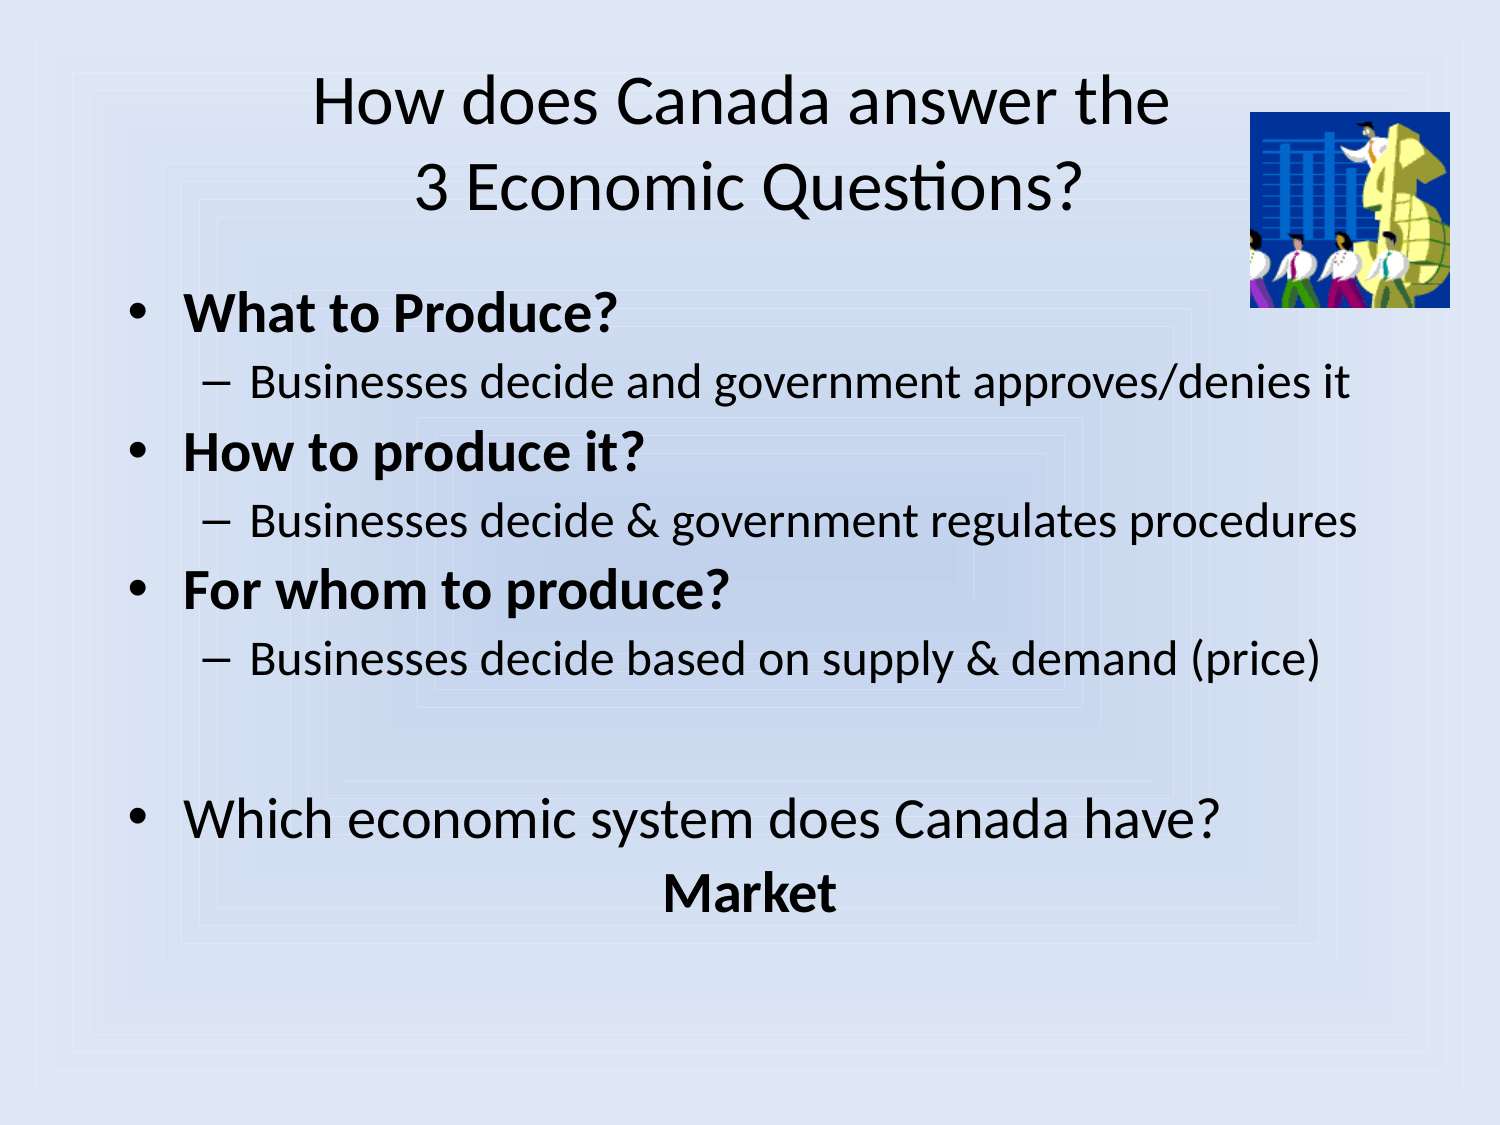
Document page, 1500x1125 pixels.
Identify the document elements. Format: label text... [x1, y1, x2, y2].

title How does Canada answer the 3 Economic Questions? [75, 45, 1425, 233]
list What to Produce? Businesses decide and government approves/denies it How to produce it? Businesses decide & government regulates procedures For whom to produce? Businesses decide based on supply & demand (price) Which economic system does Canada have? Market [112, 275, 1388, 950]
picture [1249, 112, 1451, 309]
